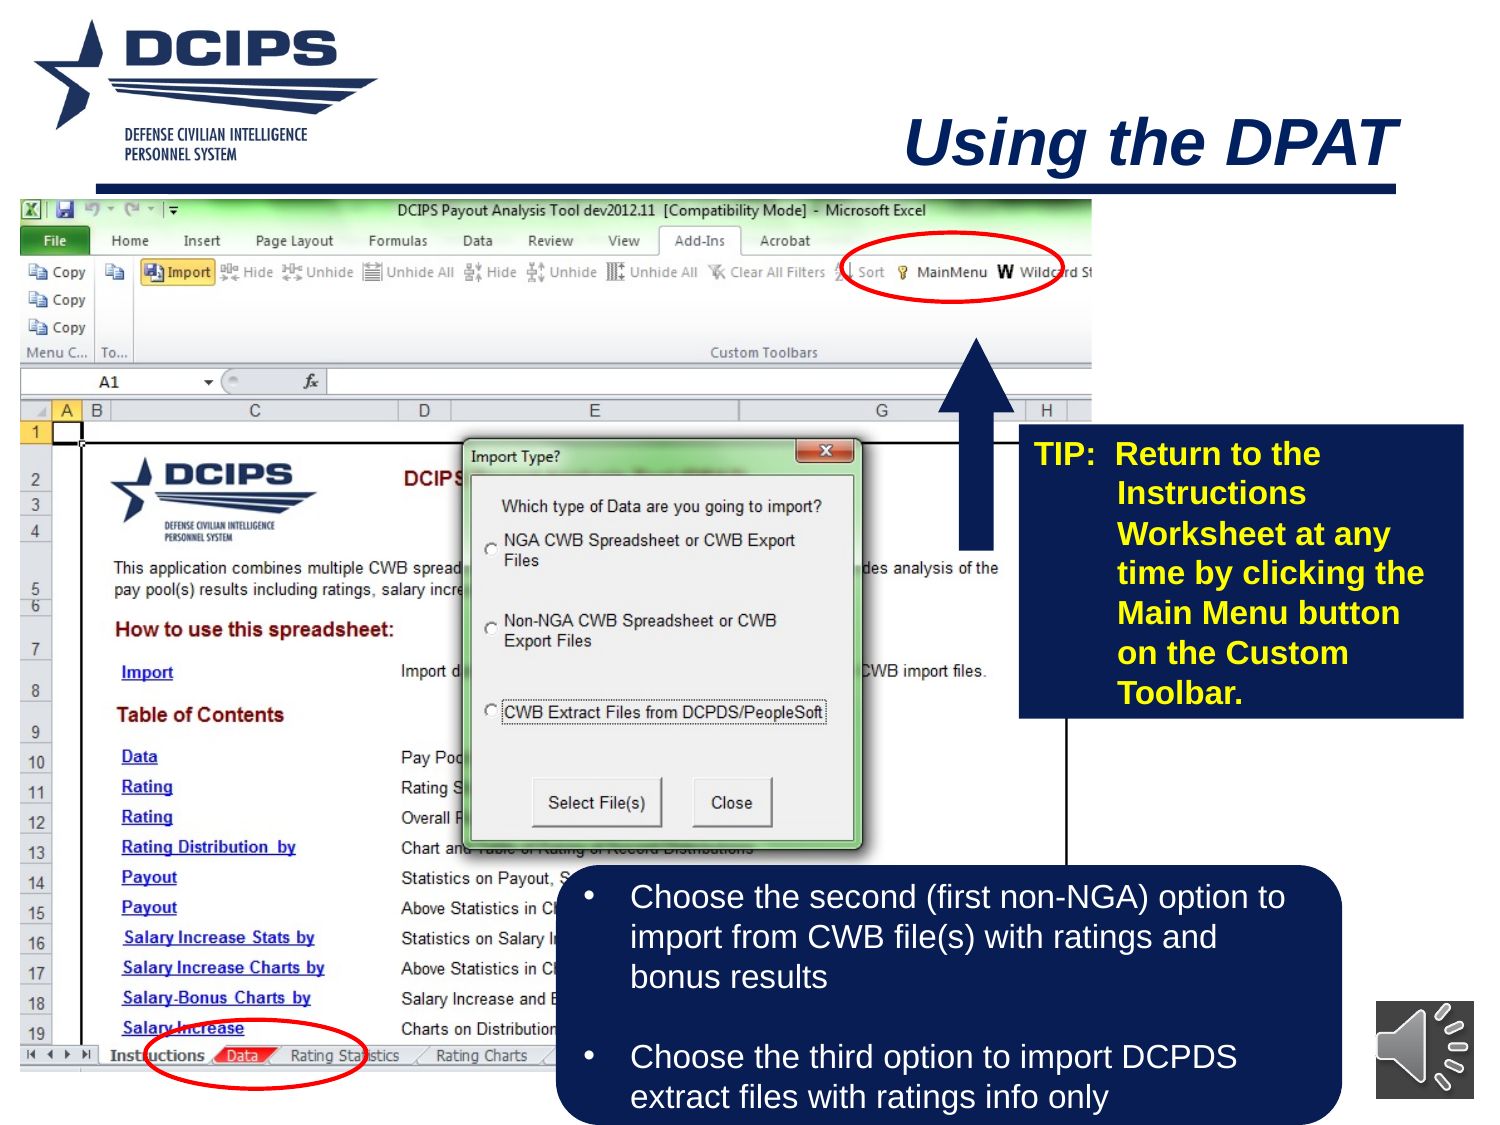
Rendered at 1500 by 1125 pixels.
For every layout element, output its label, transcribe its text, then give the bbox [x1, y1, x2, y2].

text_box [174, 1080, 337, 1091]
picture [1374, 999, 1475, 1100]
picture [19, 198, 1092, 1072]
text_box TIP: Return to the Instructions Worksheet at any time by clicking the Main Menu button on the Custom Toolbar. [1096, 424, 1464, 719]
slide_number 5 [1308, 1046, 1465, 1125]
title Using the DPAT [75, 62, 1413, 188]
picture [0, 2, 426, 181]
text_box Choose the second (first non-NGA) option to import from CWB file(s) with ratings and bonus results Choose the third option to import DCPDS extract files with ratings info only [555, 865, 1343, 1125]
